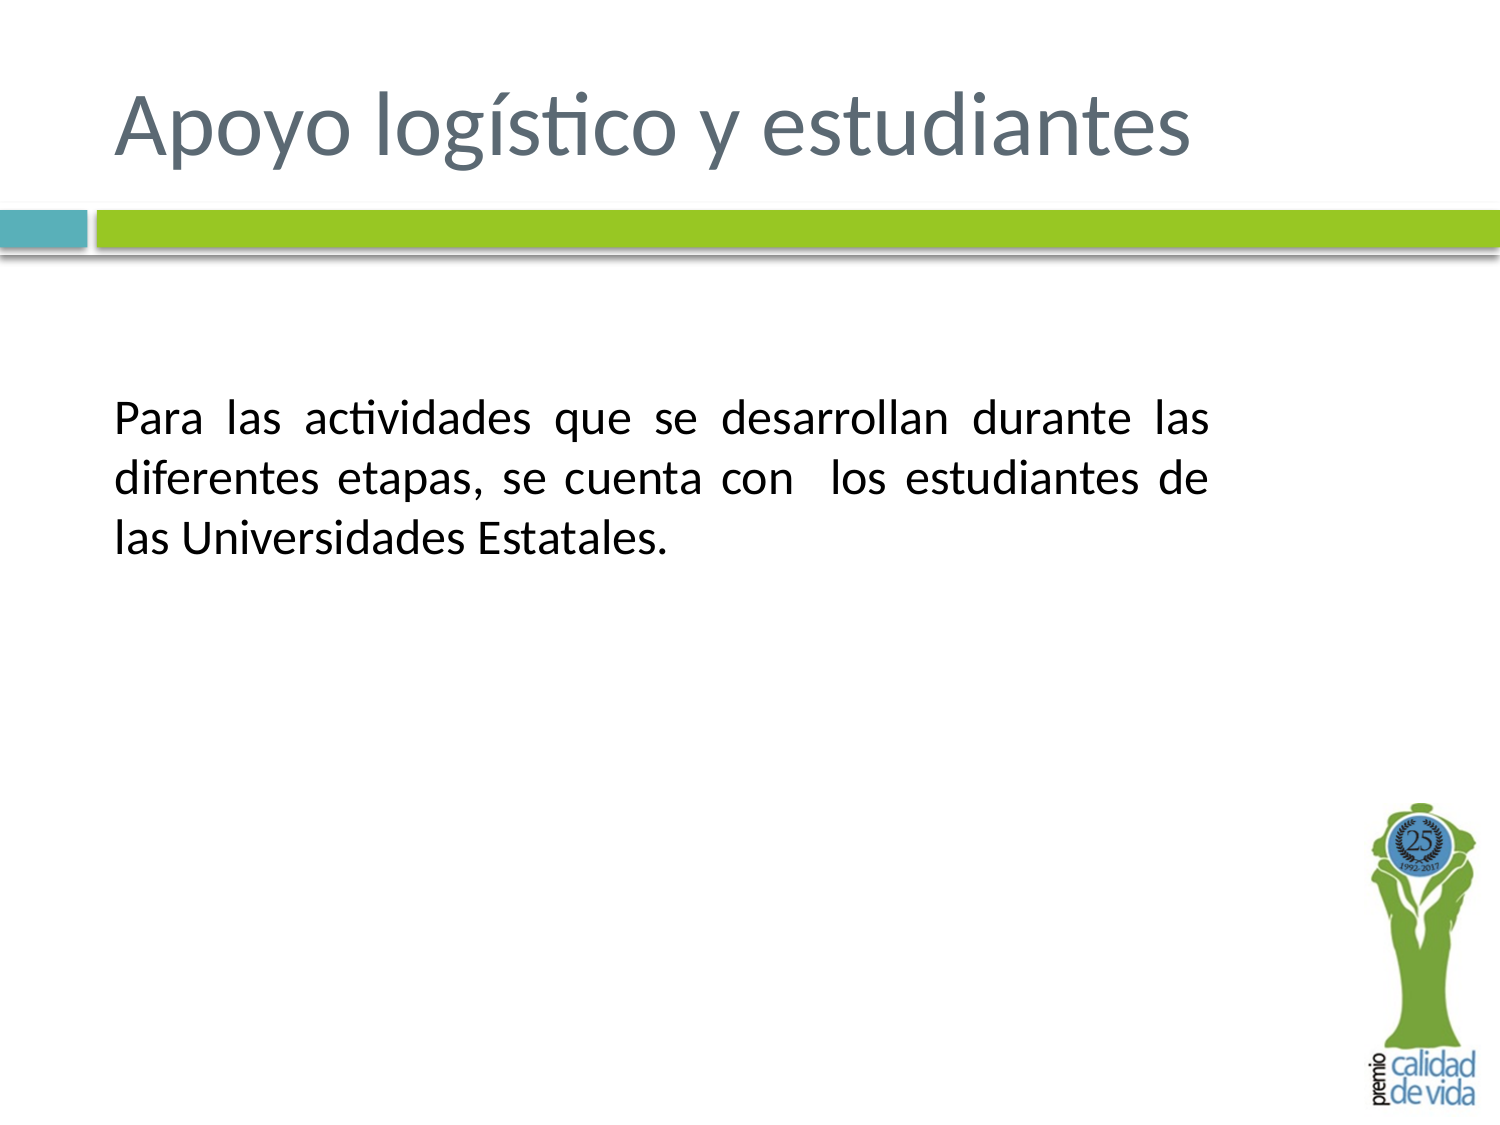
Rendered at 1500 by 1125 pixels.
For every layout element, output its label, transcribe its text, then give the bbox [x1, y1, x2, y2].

title Apoyo logístico y estudiantes [99, 37, 1438, 200]
text_box Para las actividades que se desarrollan durante las diferentes etapas, se cuenta con los estudiantes de las Universidades Estatales. [100, 377, 1226, 573]
picture [1364, 803, 1483, 1117]
